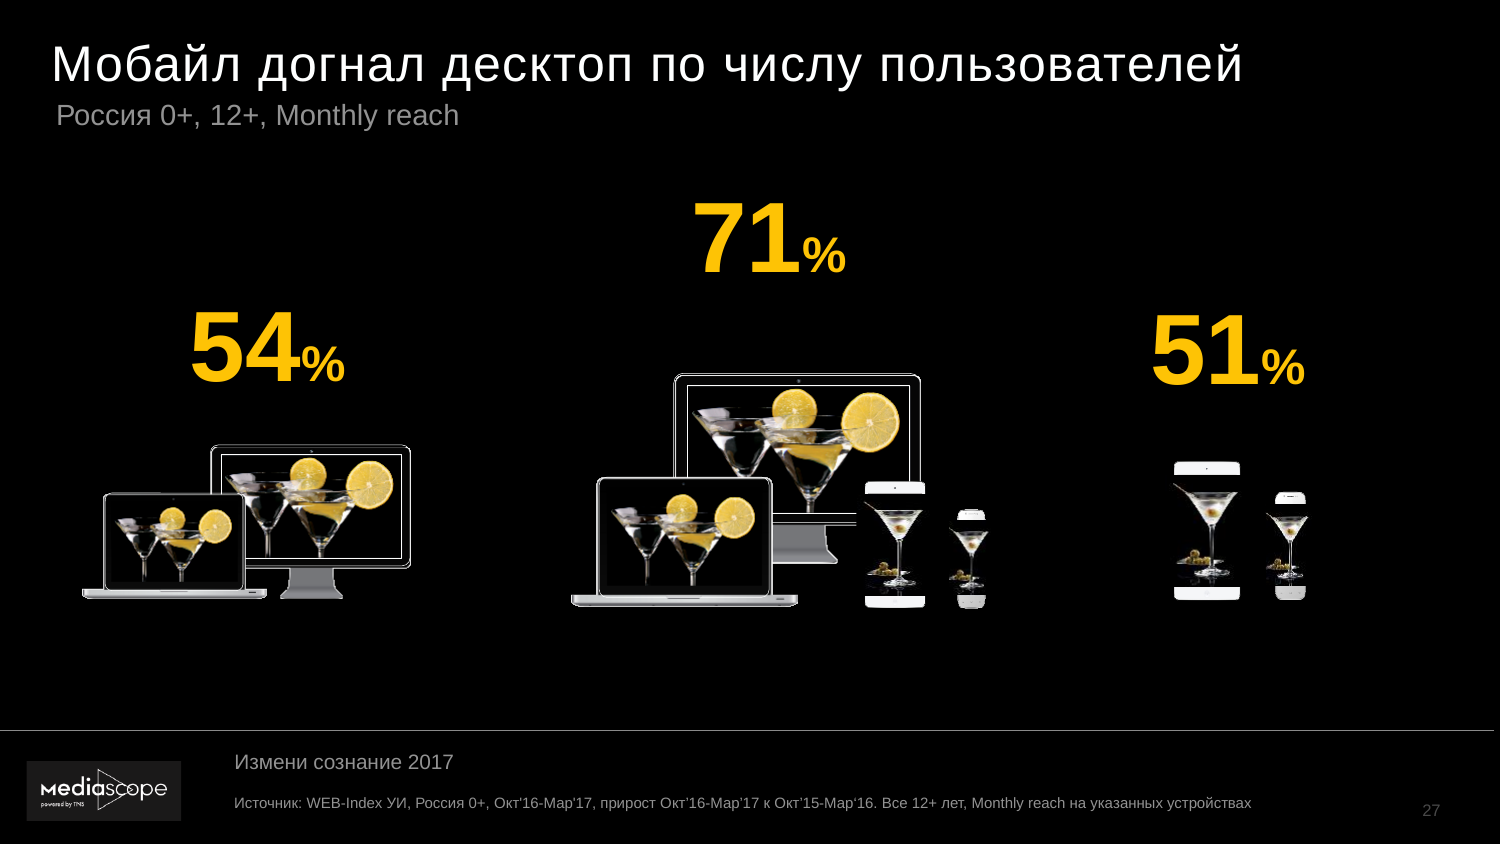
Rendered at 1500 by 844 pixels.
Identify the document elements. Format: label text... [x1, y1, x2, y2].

slide_number 27 [1375, 784, 1441, 820]
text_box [79, 443, 413, 605]
footer Измени сознание 2017 [219, 743, 1349, 779]
text_box 51% [1135, 277, 1321, 413]
text_box 54% [175, 273, 361, 409]
text_box 71% [676, 165, 862, 301]
list Источник: WEB-Index УИ, Россия 0+, Окт'16-Мар'17, прирост Окт’16-Мар’17 к Окт’15-Мар‘16. Все 12+ лет, Monthly reach на указанных устройствах [219, 779, 1349, 827]
subtitle Россия 0+, 12+, Monthly reach [0, 89, 1500, 131]
title Мобайл догнал десктоп по числу пользователей [0, 0, 1500, 89]
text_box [567, 371, 1001, 615]
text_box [1155, 461, 1323, 608]
